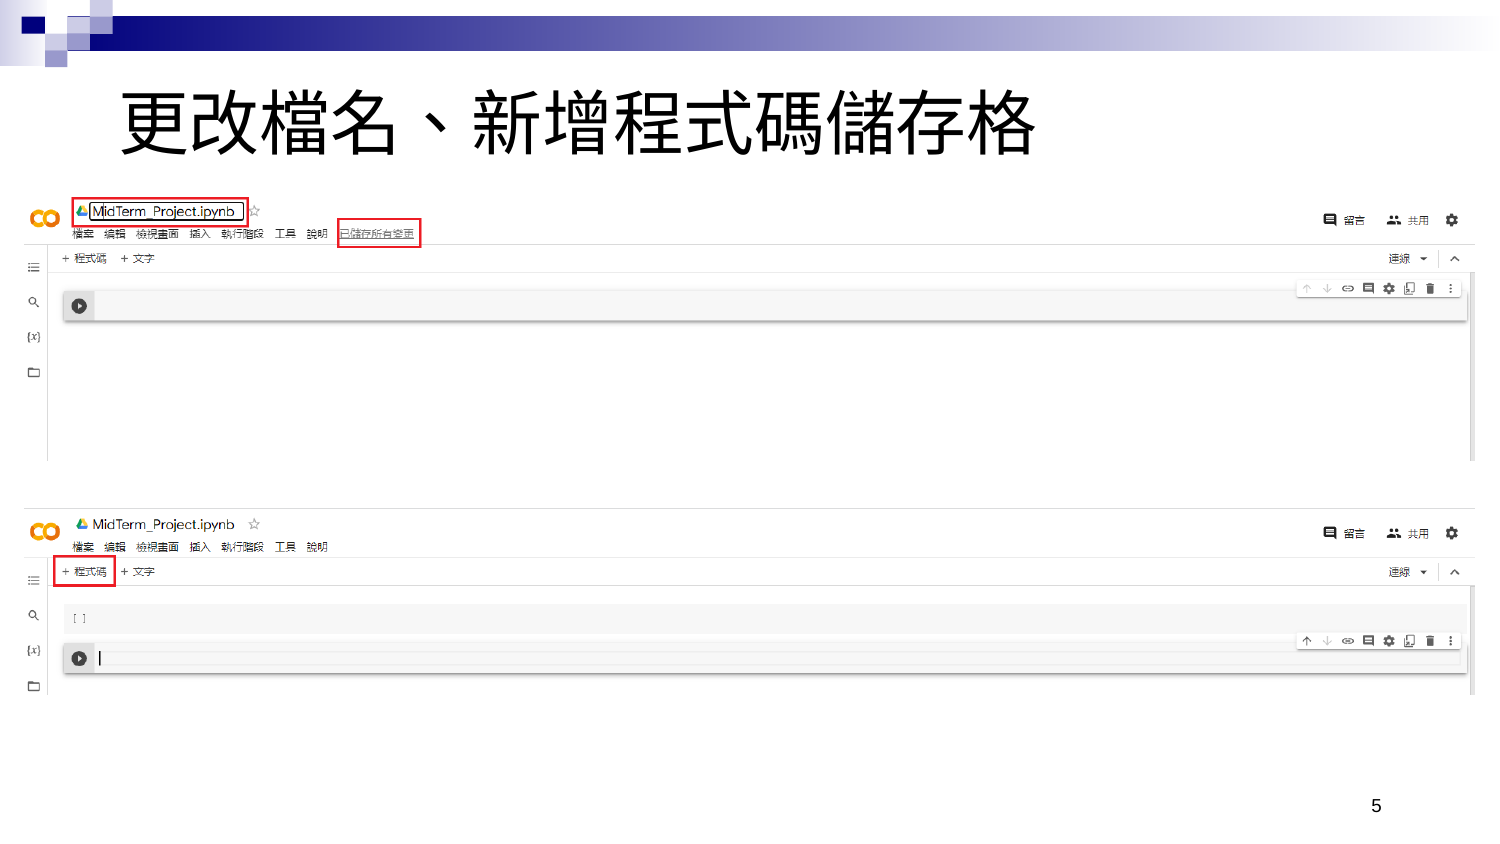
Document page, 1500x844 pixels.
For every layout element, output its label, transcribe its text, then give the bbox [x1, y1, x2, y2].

slide_number ‹#› [1059, 782, 1397, 827]
picture [24, 195, 1476, 461]
title 更改檔名、新增程式碼儲存格 [103, 44, 1397, 194]
picture [24, 506, 1476, 766]
